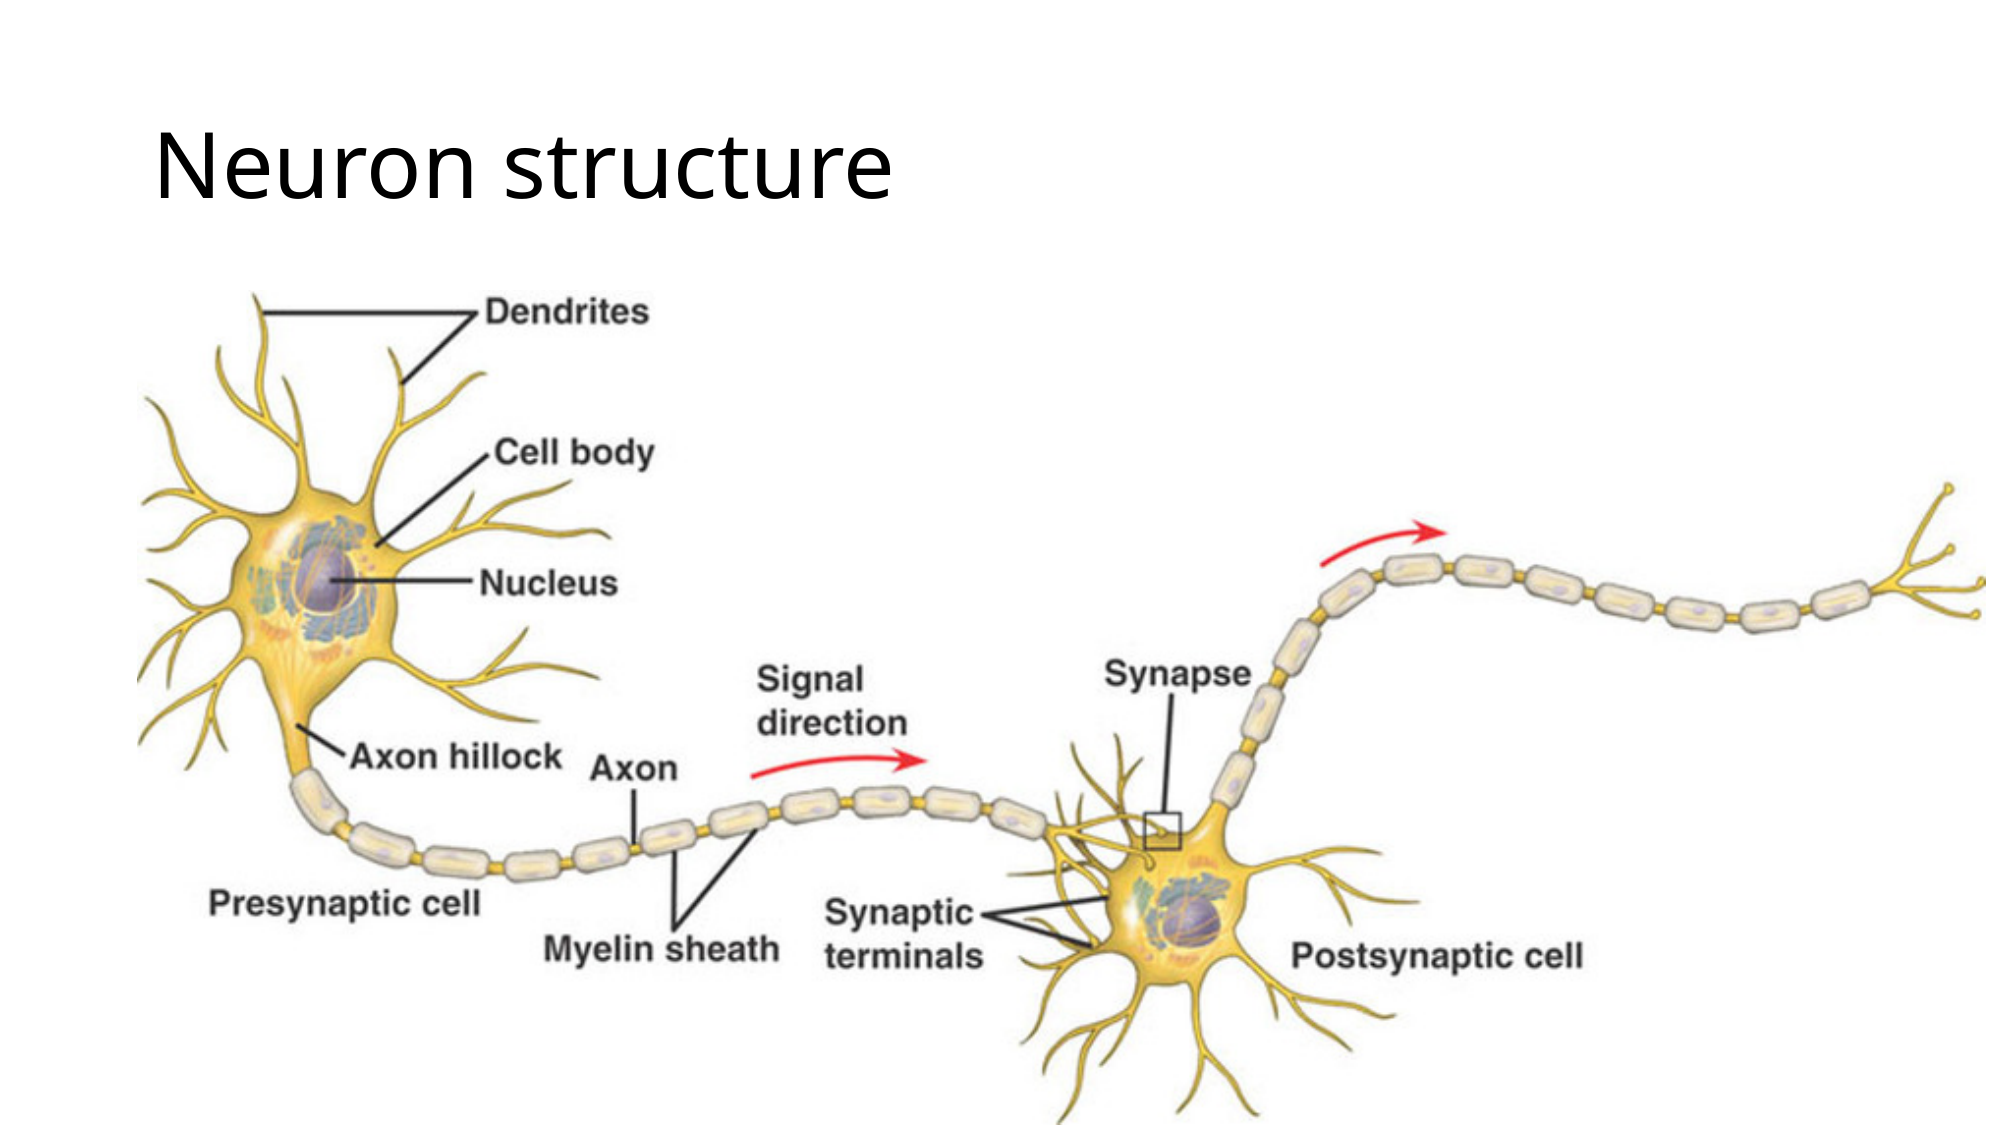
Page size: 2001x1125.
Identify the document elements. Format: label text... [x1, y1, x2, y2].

title Neuron structure [137, 59, 1863, 278]
picture [137, 290, 1986, 1125]
